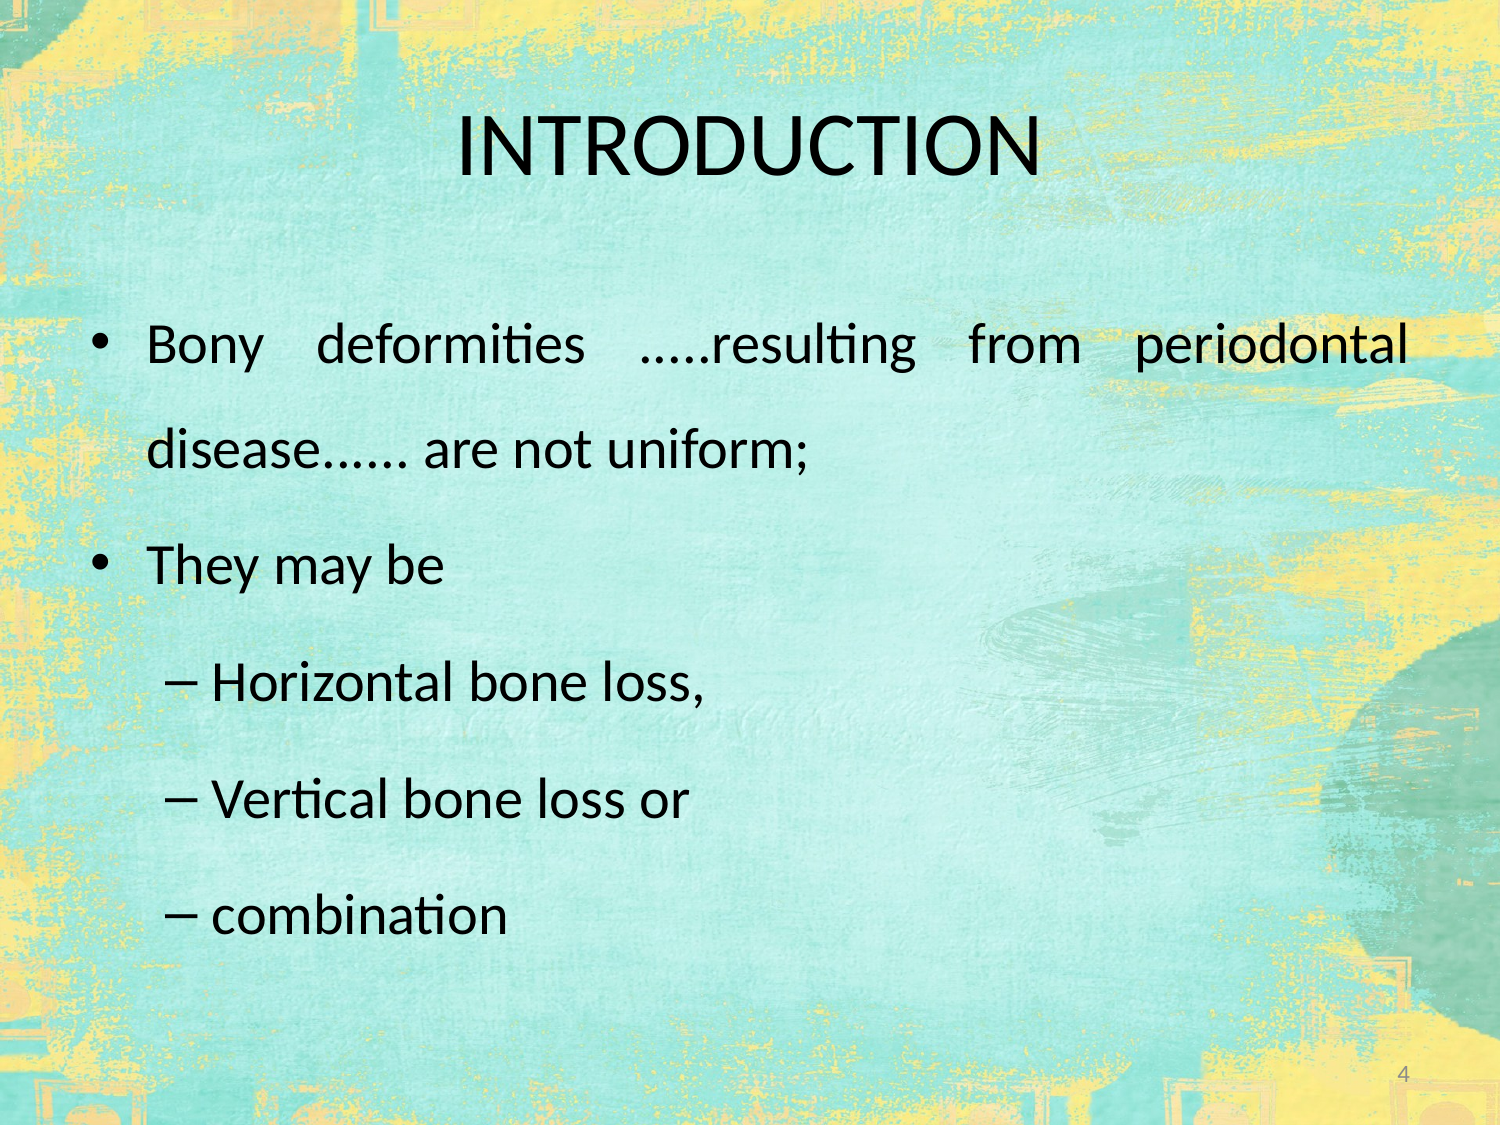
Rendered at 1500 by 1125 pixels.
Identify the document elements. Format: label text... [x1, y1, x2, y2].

title INTRODUCTION [75, 45, 1425, 233]
slide_number 4 [1074, 1042, 1425, 1103]
picture [0, 0, 1500, 1125]
list Bony deformities .....resulting from periodontal disease...... are not uniform; They may be Horizontal bone loss, Vertical bone loss or combination [75, 262, 1425, 1005]
